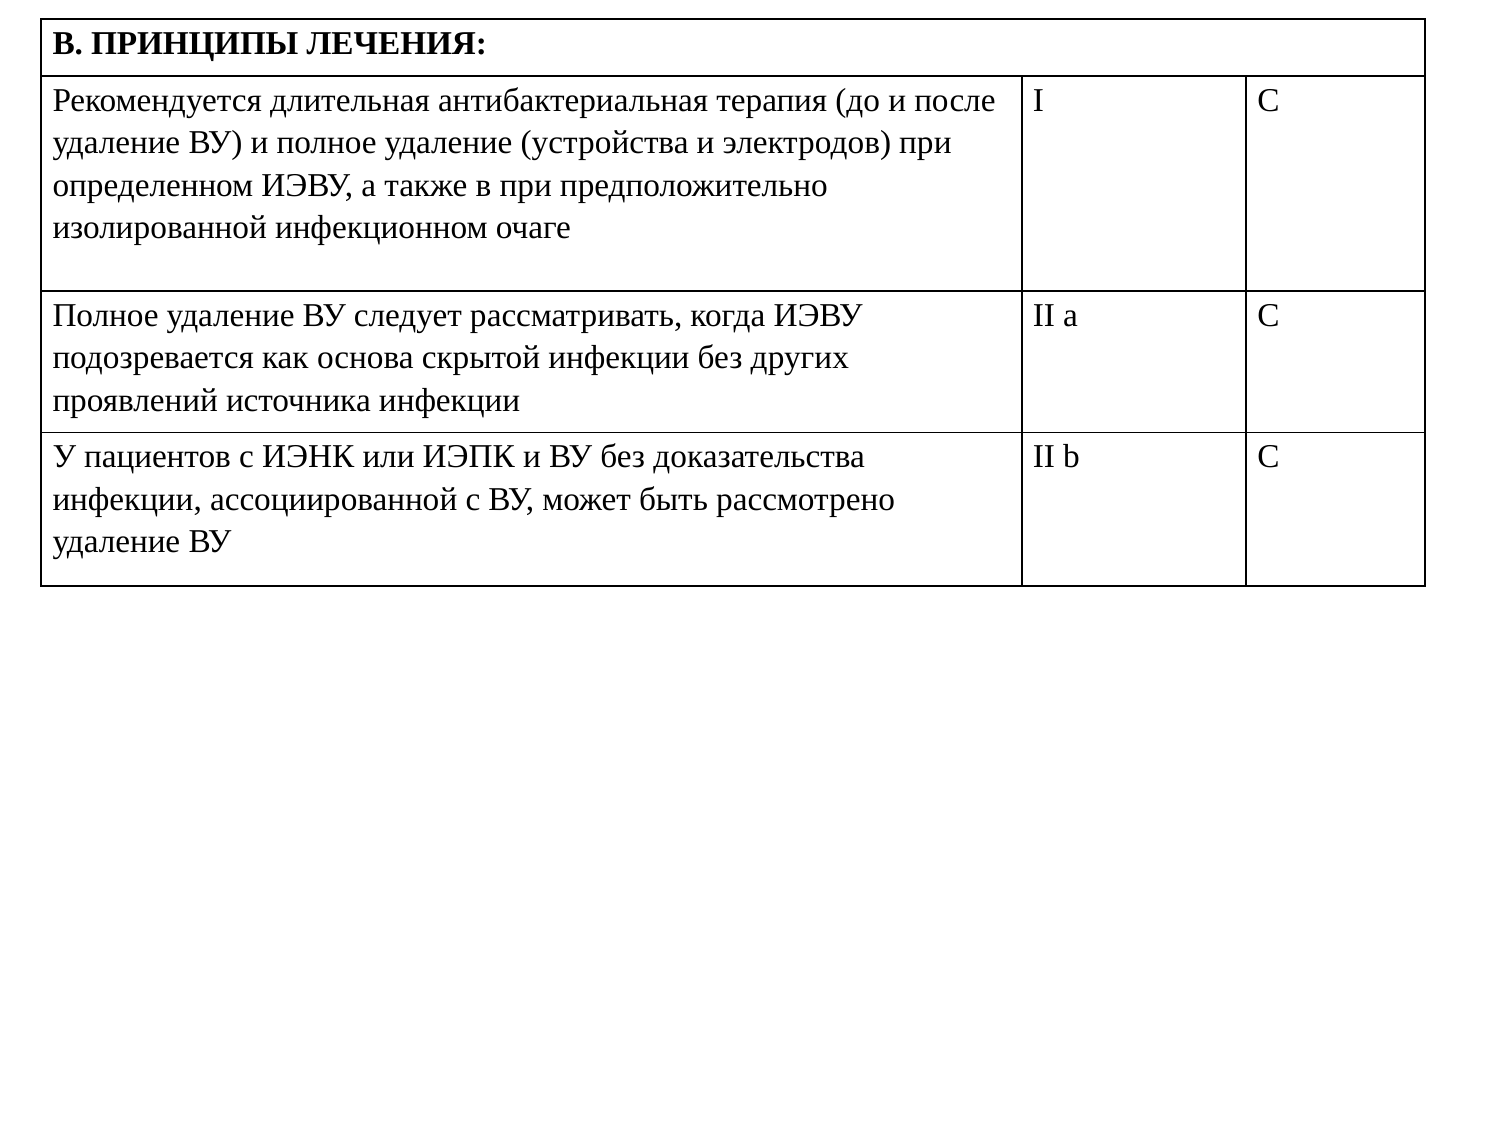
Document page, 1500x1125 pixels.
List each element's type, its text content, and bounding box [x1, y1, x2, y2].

table_cell У пациентов с ИЭНК или ИЭПК и ВУ без доказательства инфекции, ассоциированной с ВУ, может быть рассмотрено удаление ВУ [42, 433, 1021, 585]
table_cell II a [1023, 292, 1245, 432]
table_cell Рекомендуется длительная антибактериальная терапия (до и после удаление ВУ) и полное удаление (устройства и электродов) при определенном ИЭВУ, а также в при предположительно изолированной инфекционном очаге [42, 77, 1021, 290]
table_cell С [1247, 77, 1424, 290]
table_cell C [1247, 433, 1424, 585]
table_cell II b [1023, 433, 1245, 585]
table_cell Полное удаление ВУ следует рассматривать, когда ИЭВУ подозревается как основа скрытой инфекции без других проявлений источника инфекции [42, 292, 1021, 432]
table_cell C [1247, 292, 1424, 432]
table_cell I [1023, 77, 1245, 290]
table_header В. ПРИНЦИПЫ ЛЕЧЕНИЯ: [42, 20, 1424, 75]
